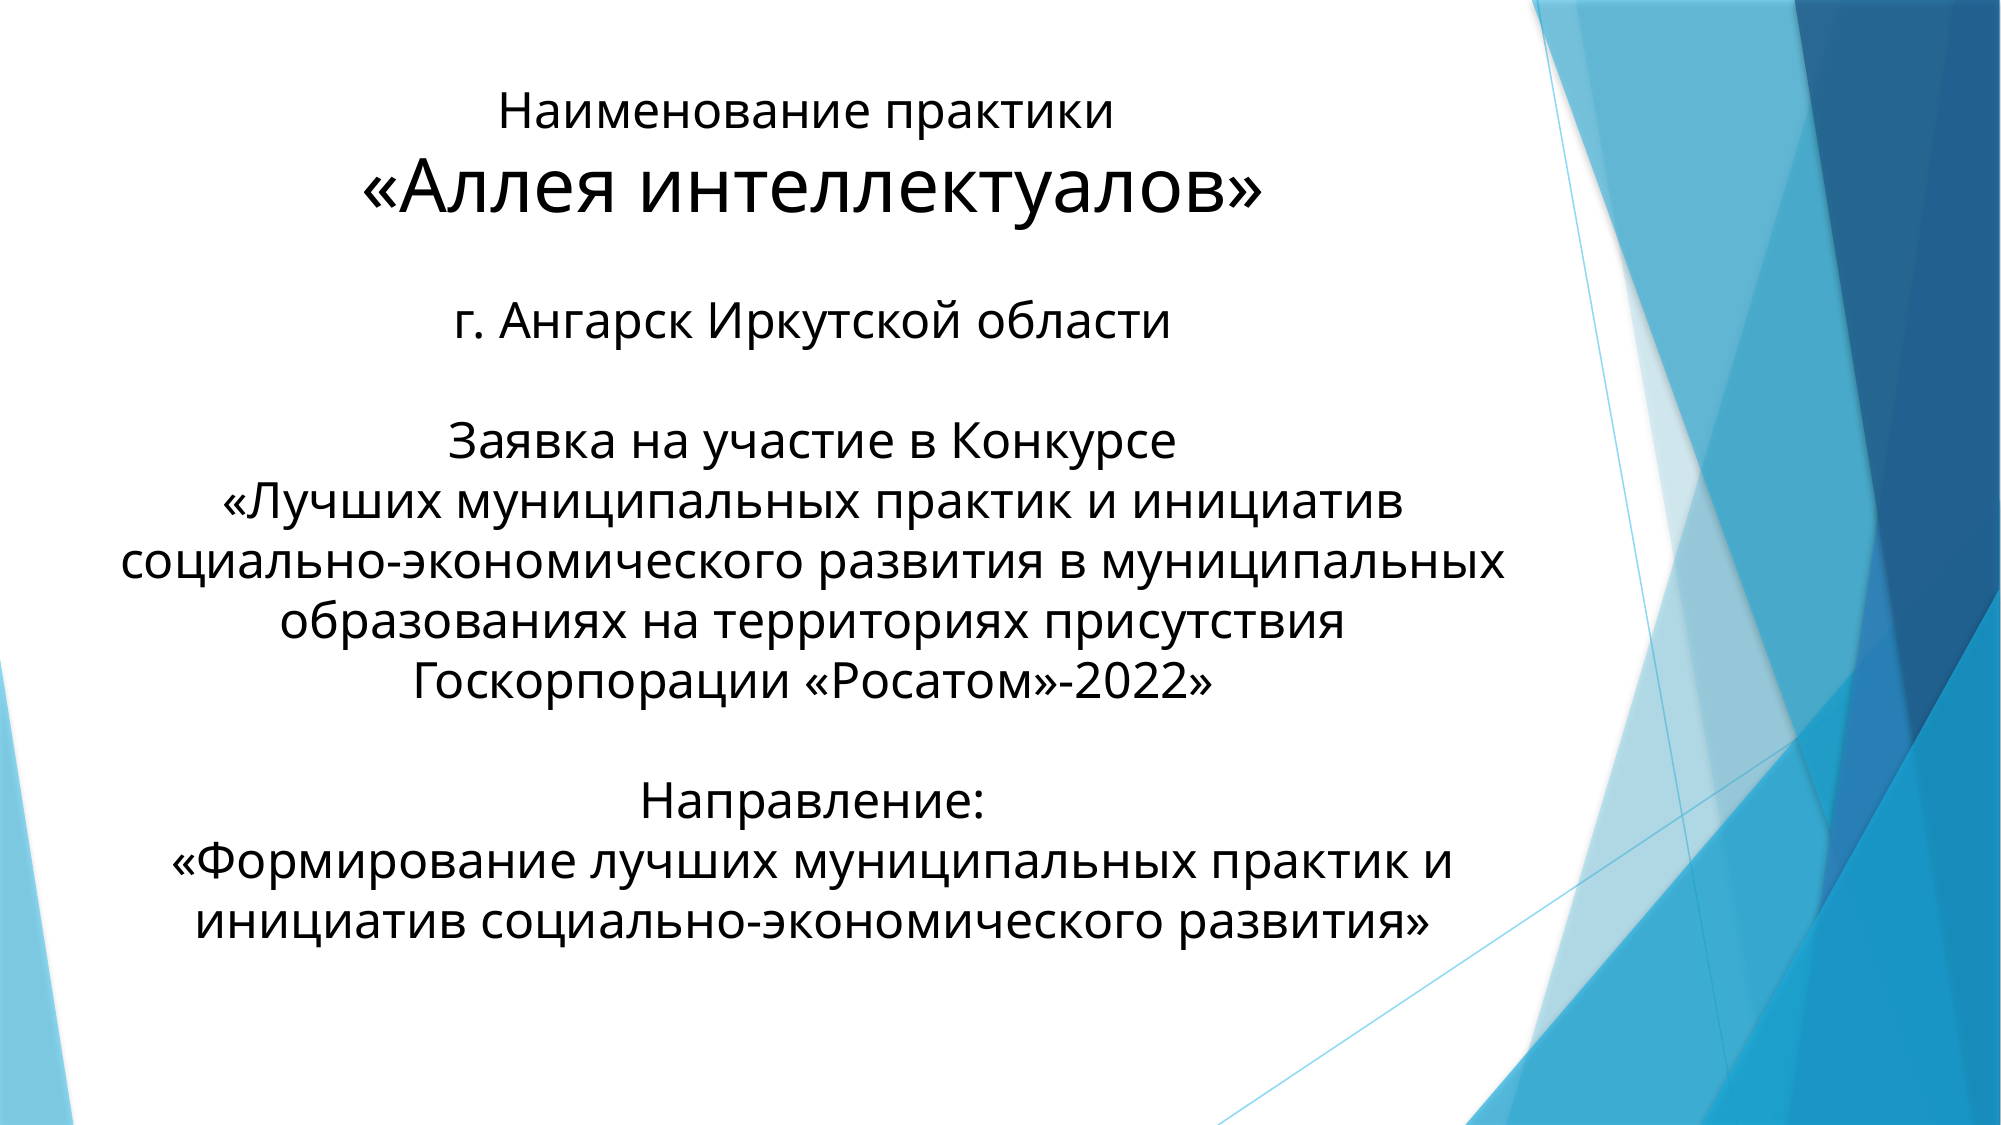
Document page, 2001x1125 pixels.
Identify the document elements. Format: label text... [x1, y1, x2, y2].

text_box Наименование практики «Аллея интеллектуалов» г. Ангарск Иркутской области Заявка на участие в Конкурсе «Лучших муниципальных практик и инициатив социально-экономического развития в муниципальных образованиях на территориях присутствия Госкорпорации «Росатом»-2022» Направление: «Формирование лучших муниципальных практик и инициатив социально-экономического развития» [49, 70, 1577, 1016]
